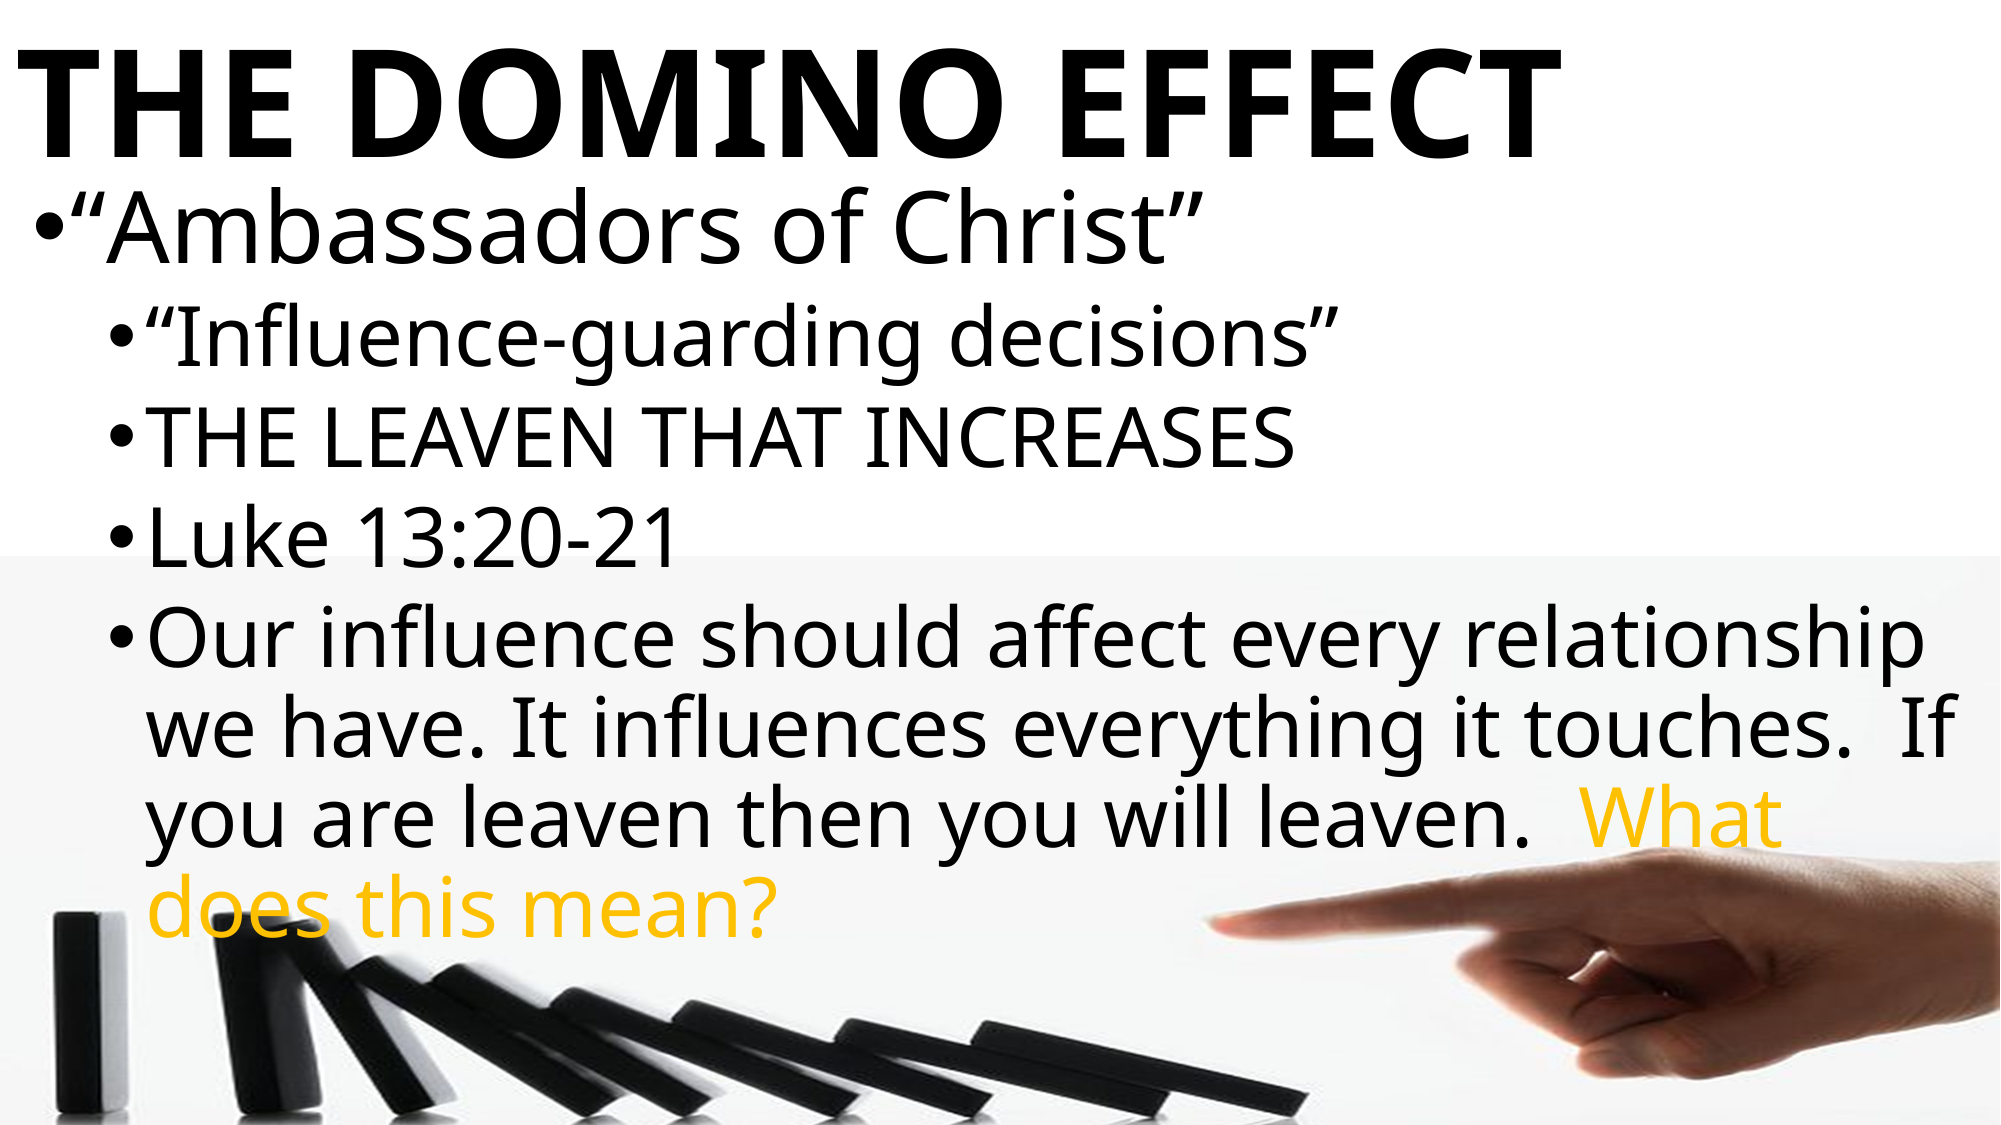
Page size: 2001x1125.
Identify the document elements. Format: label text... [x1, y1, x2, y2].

title THE DOMINO EFFECT [0, 0, 1725, 218]
picture [0, 556, 2000, 1125]
list “Ambassadors of Christ” “Influence-guarding decisions” THE LEAVEN THAT INCREASES Luke 13:20-21 Our influence should affect every relationship we have. It influences everything it touches. If you are leaven then you will leaven. What does this mean? [17, 169, 1976, 556]
